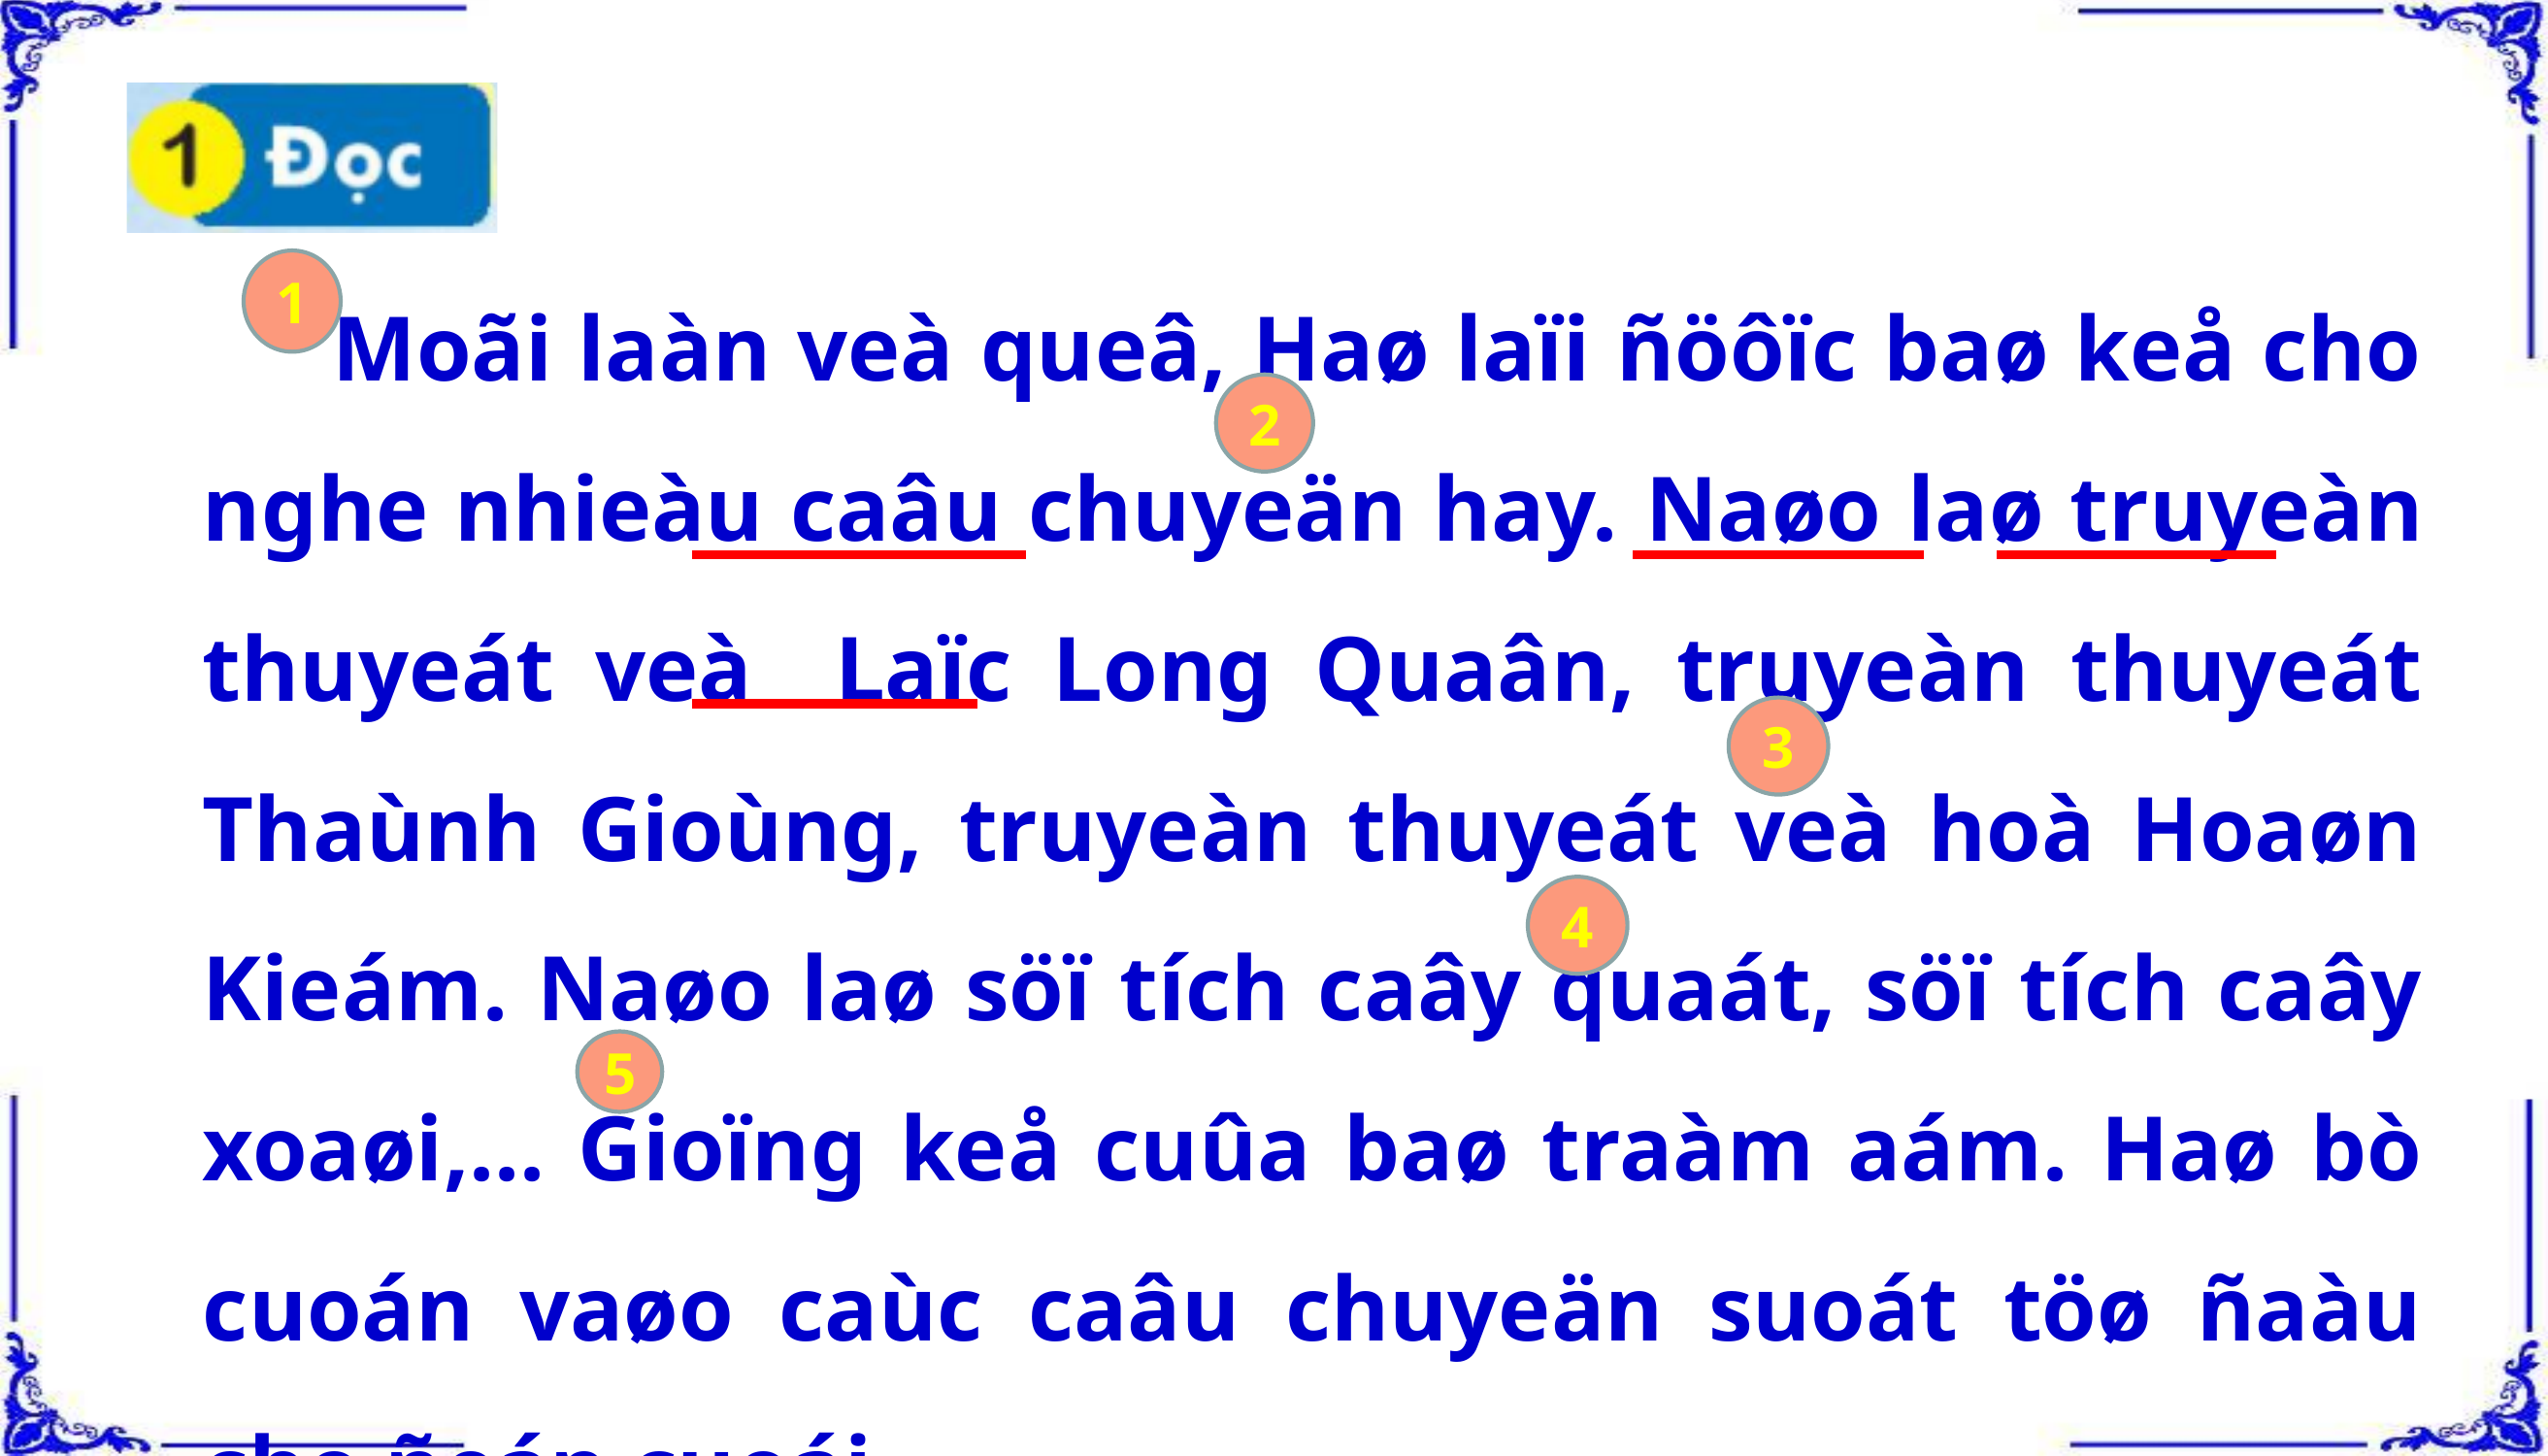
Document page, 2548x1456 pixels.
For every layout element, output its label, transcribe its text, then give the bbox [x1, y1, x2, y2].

text_box Moãi laàn veà queâ, Haø laïi ñöôïc baø keå cho nghe nhieàu caâu chuyeän hay. Naøo laø truyeàn thuyeát veà Laïc Long Quaân, truyeàn thuyeát Thaùnh Gioùng, truyeàn thuyeát veà hoà Hoaøn Kieám. Naøo laø söï tích caây quaát, söï tích caây xoaøi,... Gioïng keå cuûa baø traàm aám. Haø bò cuoán vaøo caùc caâu chuyeän suoát töø ñaàu cho ñeán cuoái. [188, 231, 2439, 1456]
text_box 1 [241, 248, 344, 354]
text_box 2 [1213, 372, 1315, 474]
text_box 3 [1726, 695, 1831, 797]
text_box 5 [575, 1029, 665, 1114]
picture [0, 0, 2548, 1456]
text_box 4 [1525, 875, 1630, 976]
